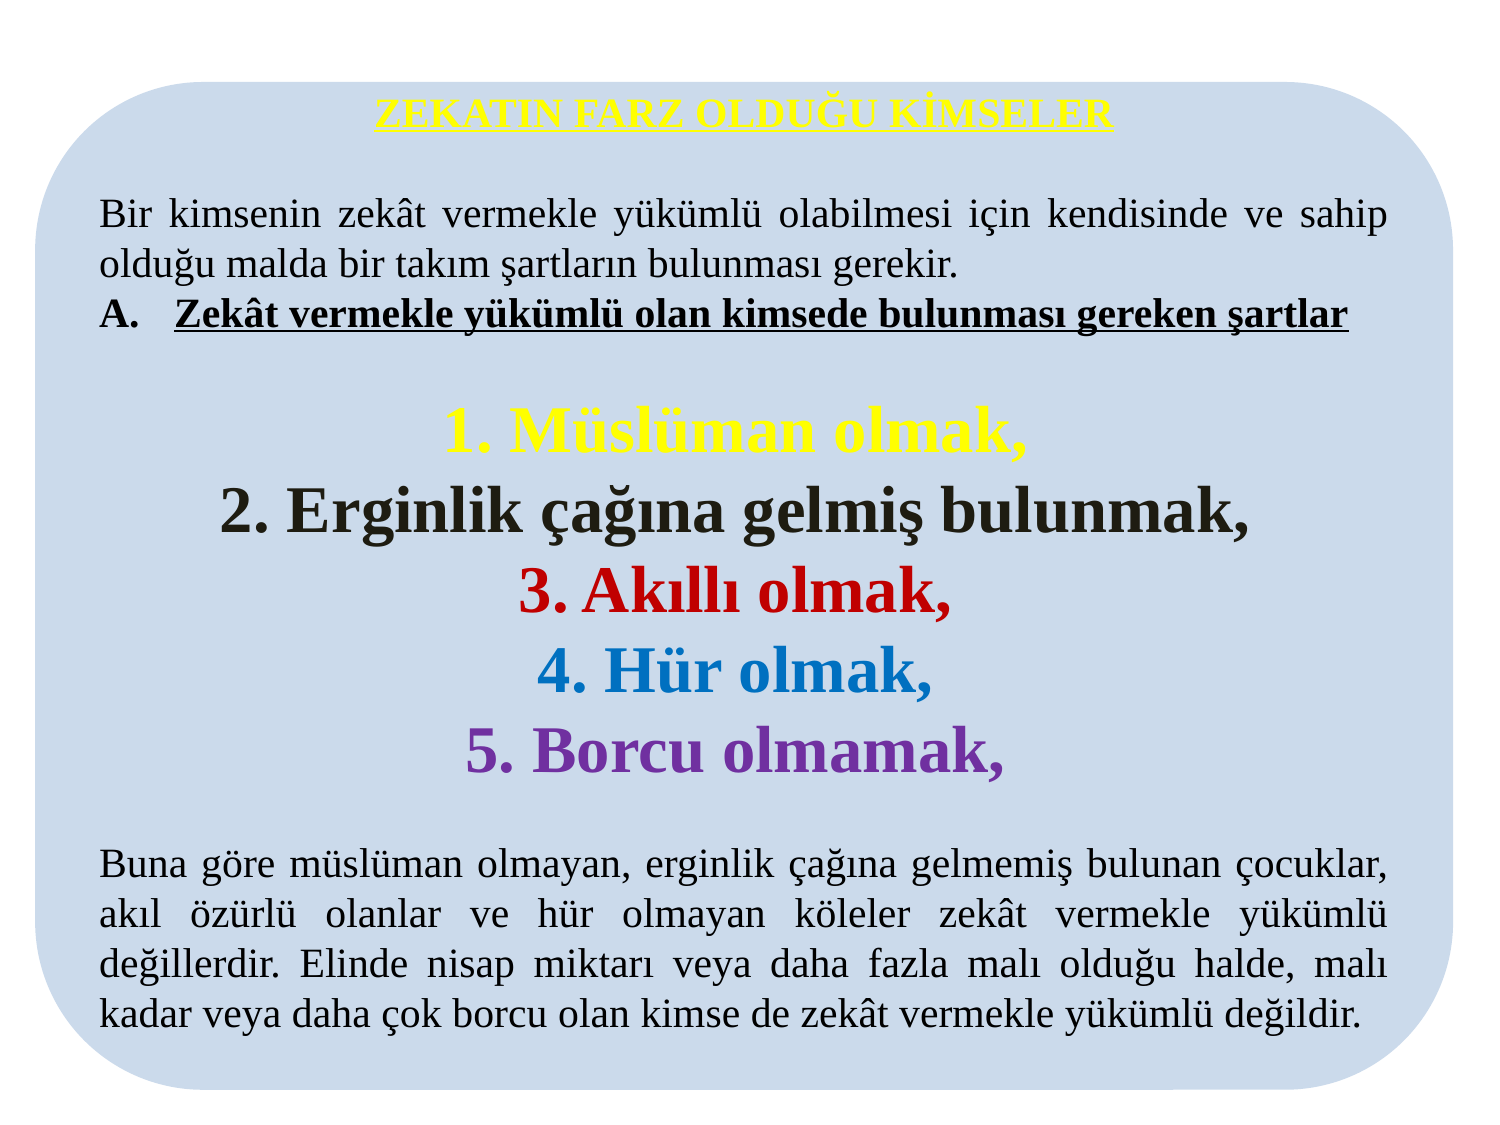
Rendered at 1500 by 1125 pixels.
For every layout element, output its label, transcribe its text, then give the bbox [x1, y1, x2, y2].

text_box ZEKATIN FARZ OLDUĞU KİMSELER Bir kimsenin zekât vermekle yükümlü olabilmesi için kendisinde ve sahip olduğu malda bir takım şartların bulunması gerekir. Zekât vermekle yükümlü olan kimsede bulunması gereken şartlar 1. Müslüman olmak, 2. Erginlik çağına gelmiş bulunmak, 3. Akıllı olmak, 4. Hür olmak, 5. Borcu olmamak, Buna göre müslüman olmayan, erginlik çağına gelmemiş bulunan çocuklar, akıl özürlü olanlar ve hür olmayan köleler zekât vermekle yükümlü değillerdir. Elinde nisap miktarı veya daha fazla malı olduğu halde, malı kadar veya daha çok borcu olan kimse de zekât vermekle yükümlü değildir. [33, 79, 1456, 1092]
